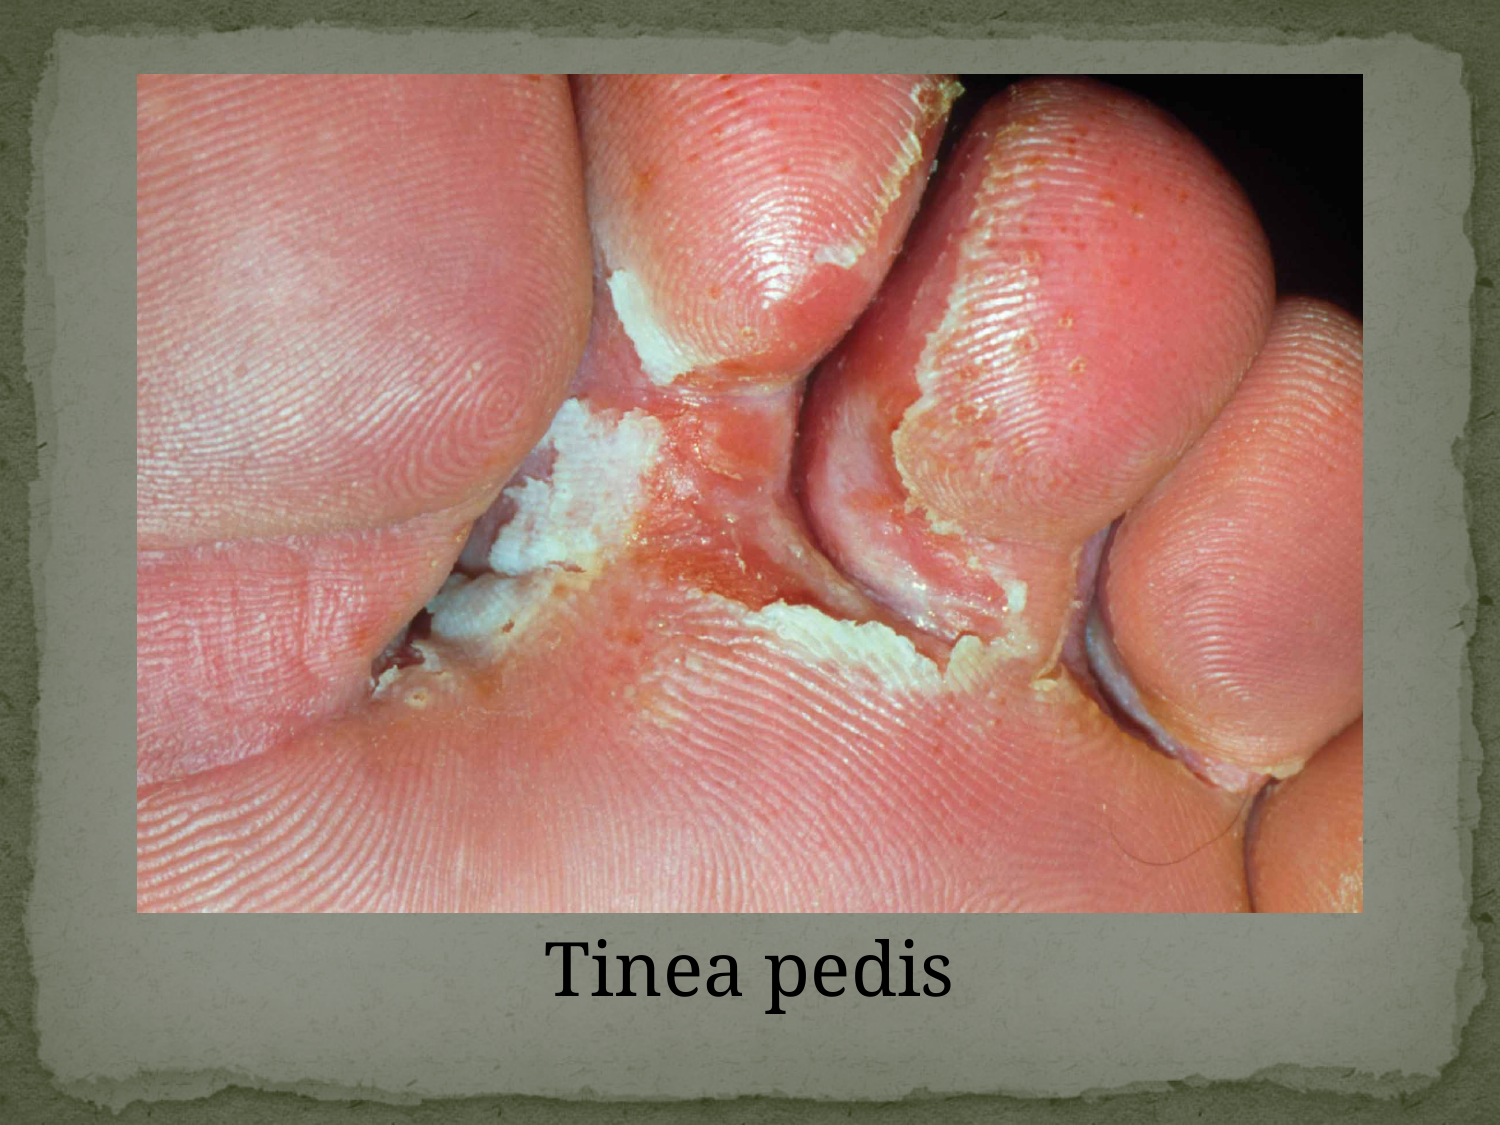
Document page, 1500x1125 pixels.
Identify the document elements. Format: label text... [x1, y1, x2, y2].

text_box Tinea pedis [37, 921, 1463, 1013]
picture [137, 74, 1363, 914]
text_box [0, 0, 1500, 1125]
